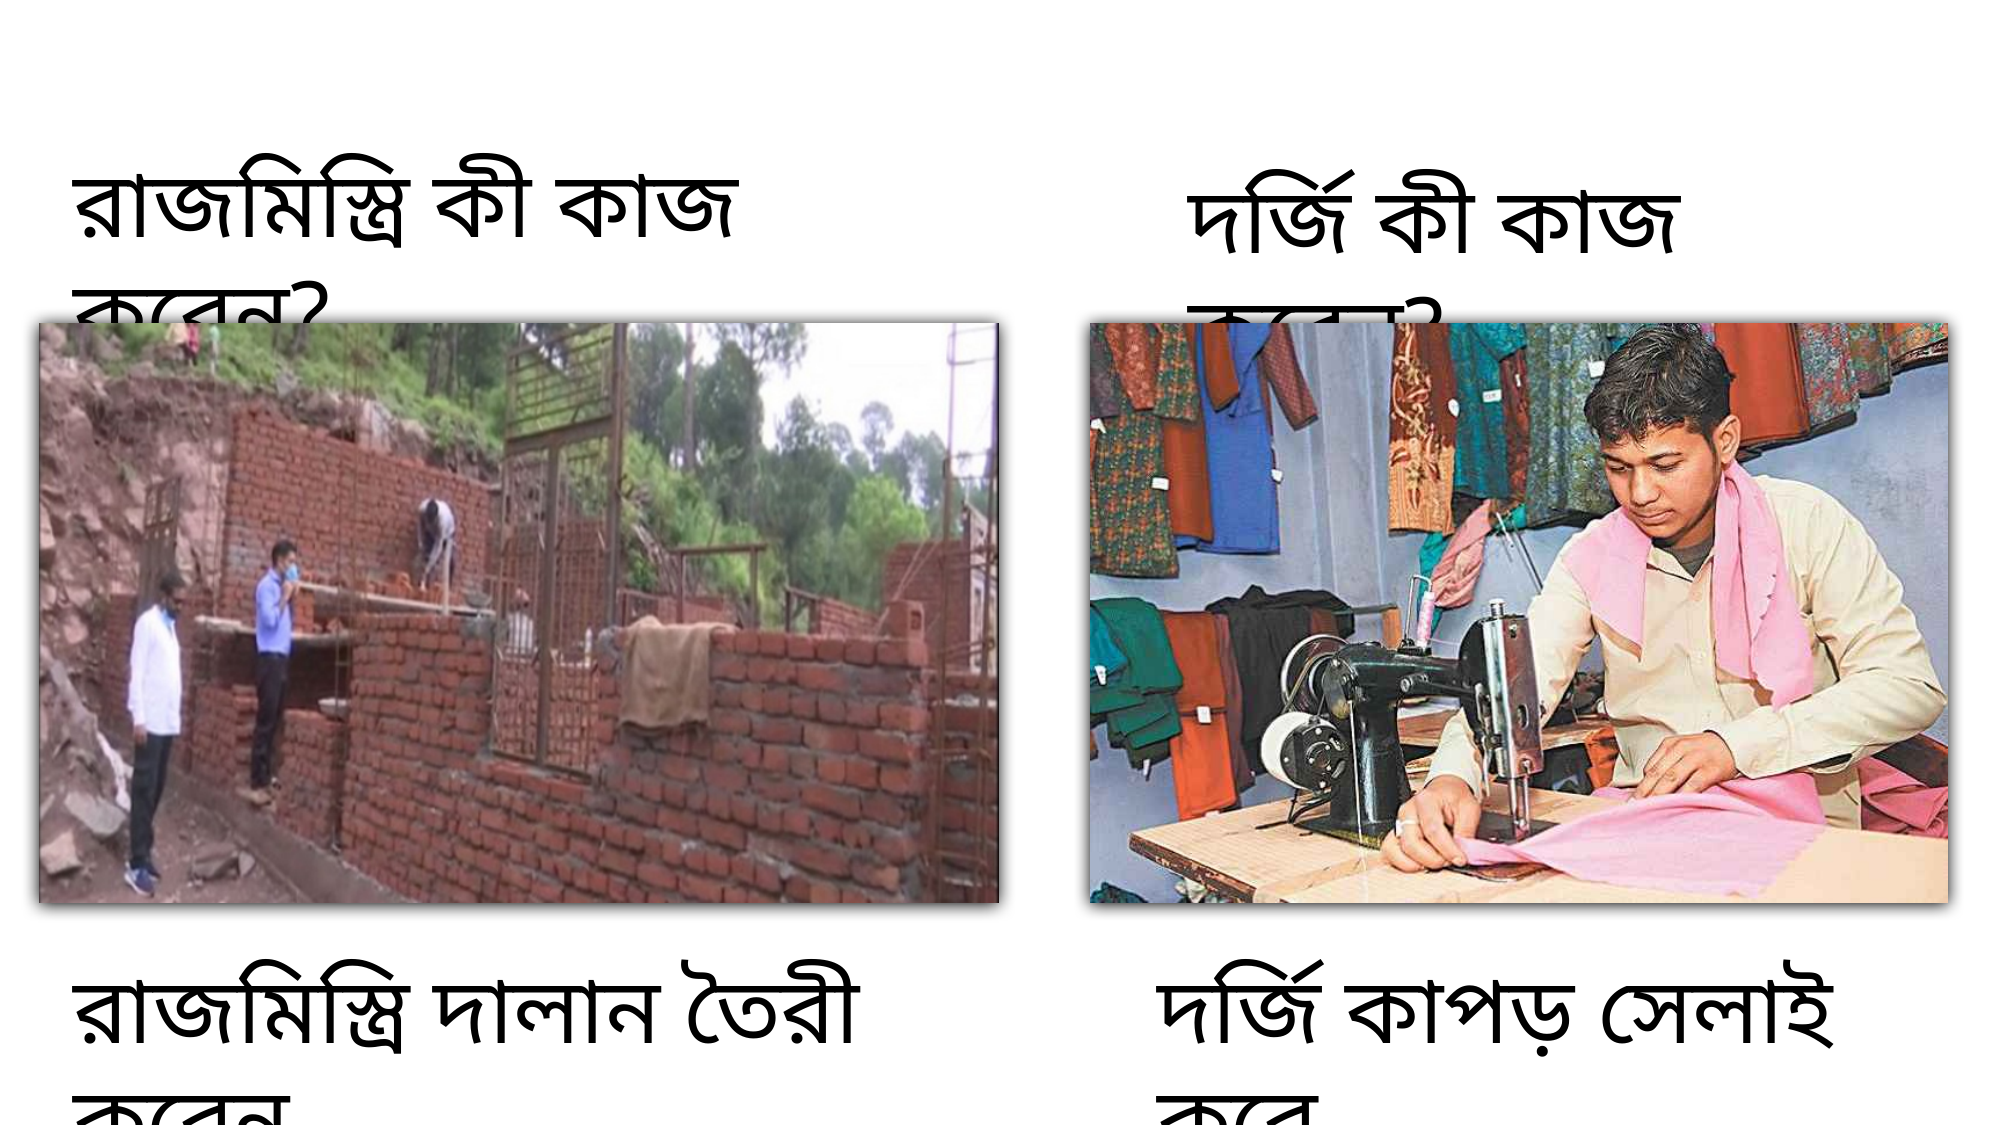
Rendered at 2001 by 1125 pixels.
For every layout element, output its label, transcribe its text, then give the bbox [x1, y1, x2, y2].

picture [39, 323, 999, 903]
text_box রাজমিস্ত্রি কী কাজ করেন? [59, 138, 877, 310]
text_box রাজমিস্ত্রি দালান তৈরী করেন [58, 944, 891, 1125]
text_box দর্জি কাপড় সেলাই করে [1142, 944, 1972, 1125]
picture [1089, 323, 1948, 903]
text_box দর্জি কী কাজ করেন? [1173, 154, 1895, 311]
